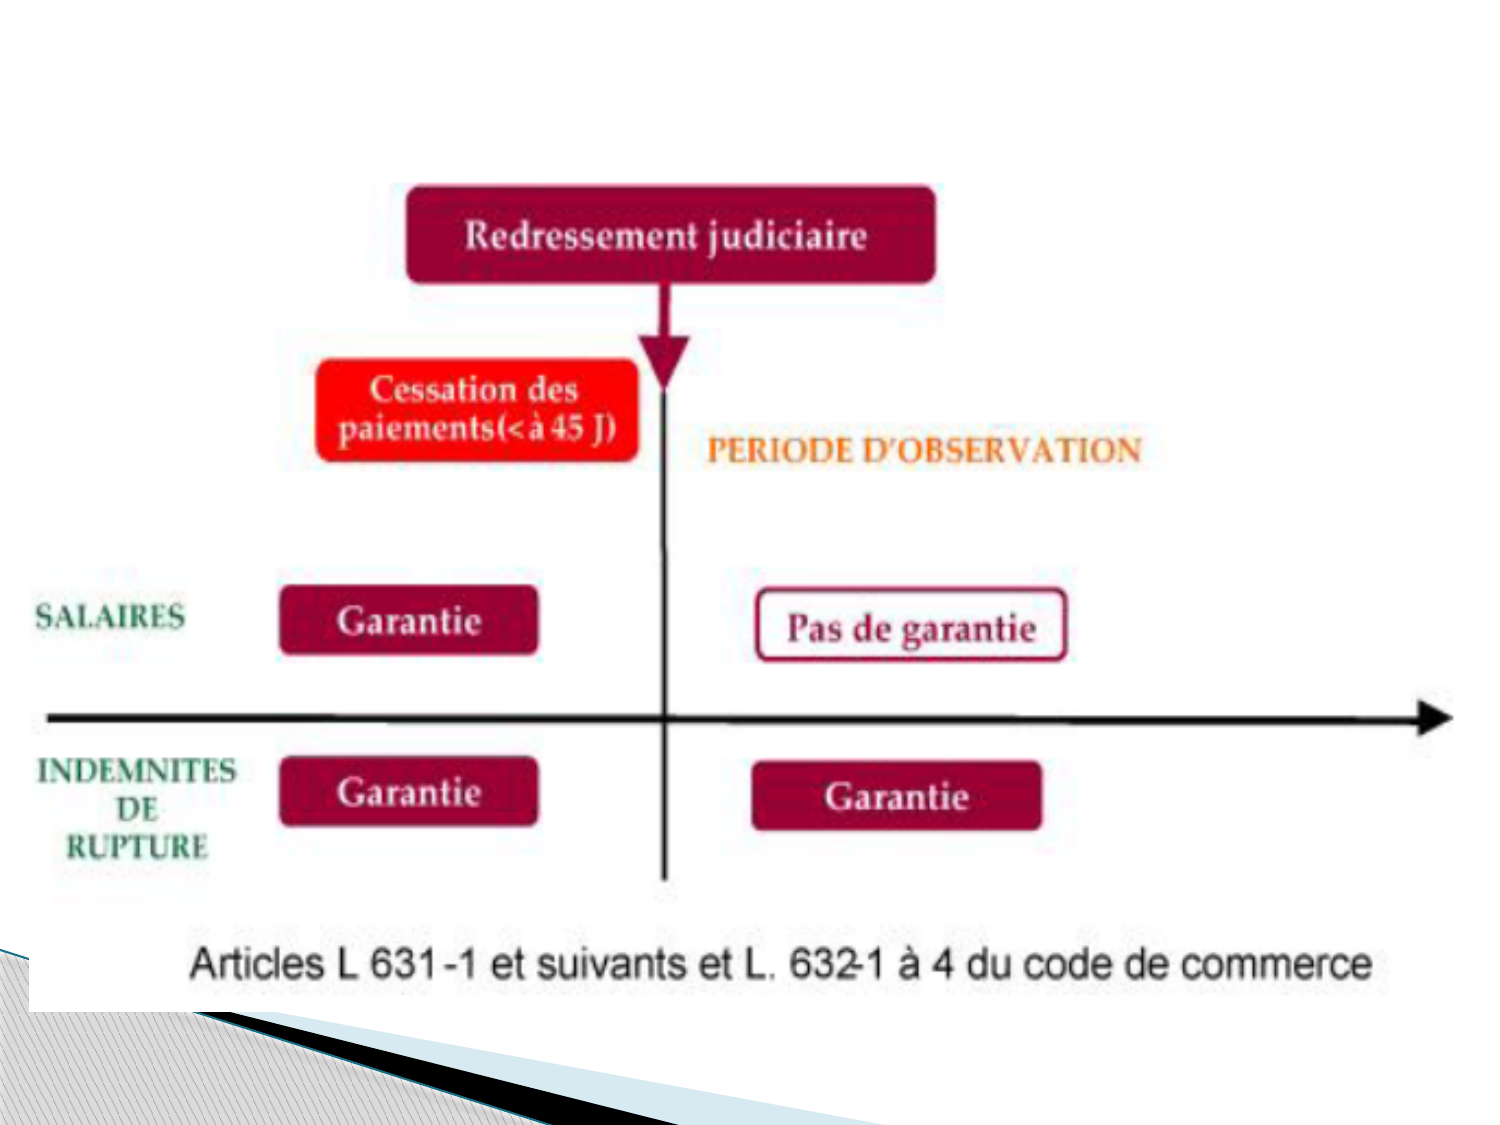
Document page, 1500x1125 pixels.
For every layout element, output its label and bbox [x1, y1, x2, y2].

list [29, 160, 1456, 1012]
